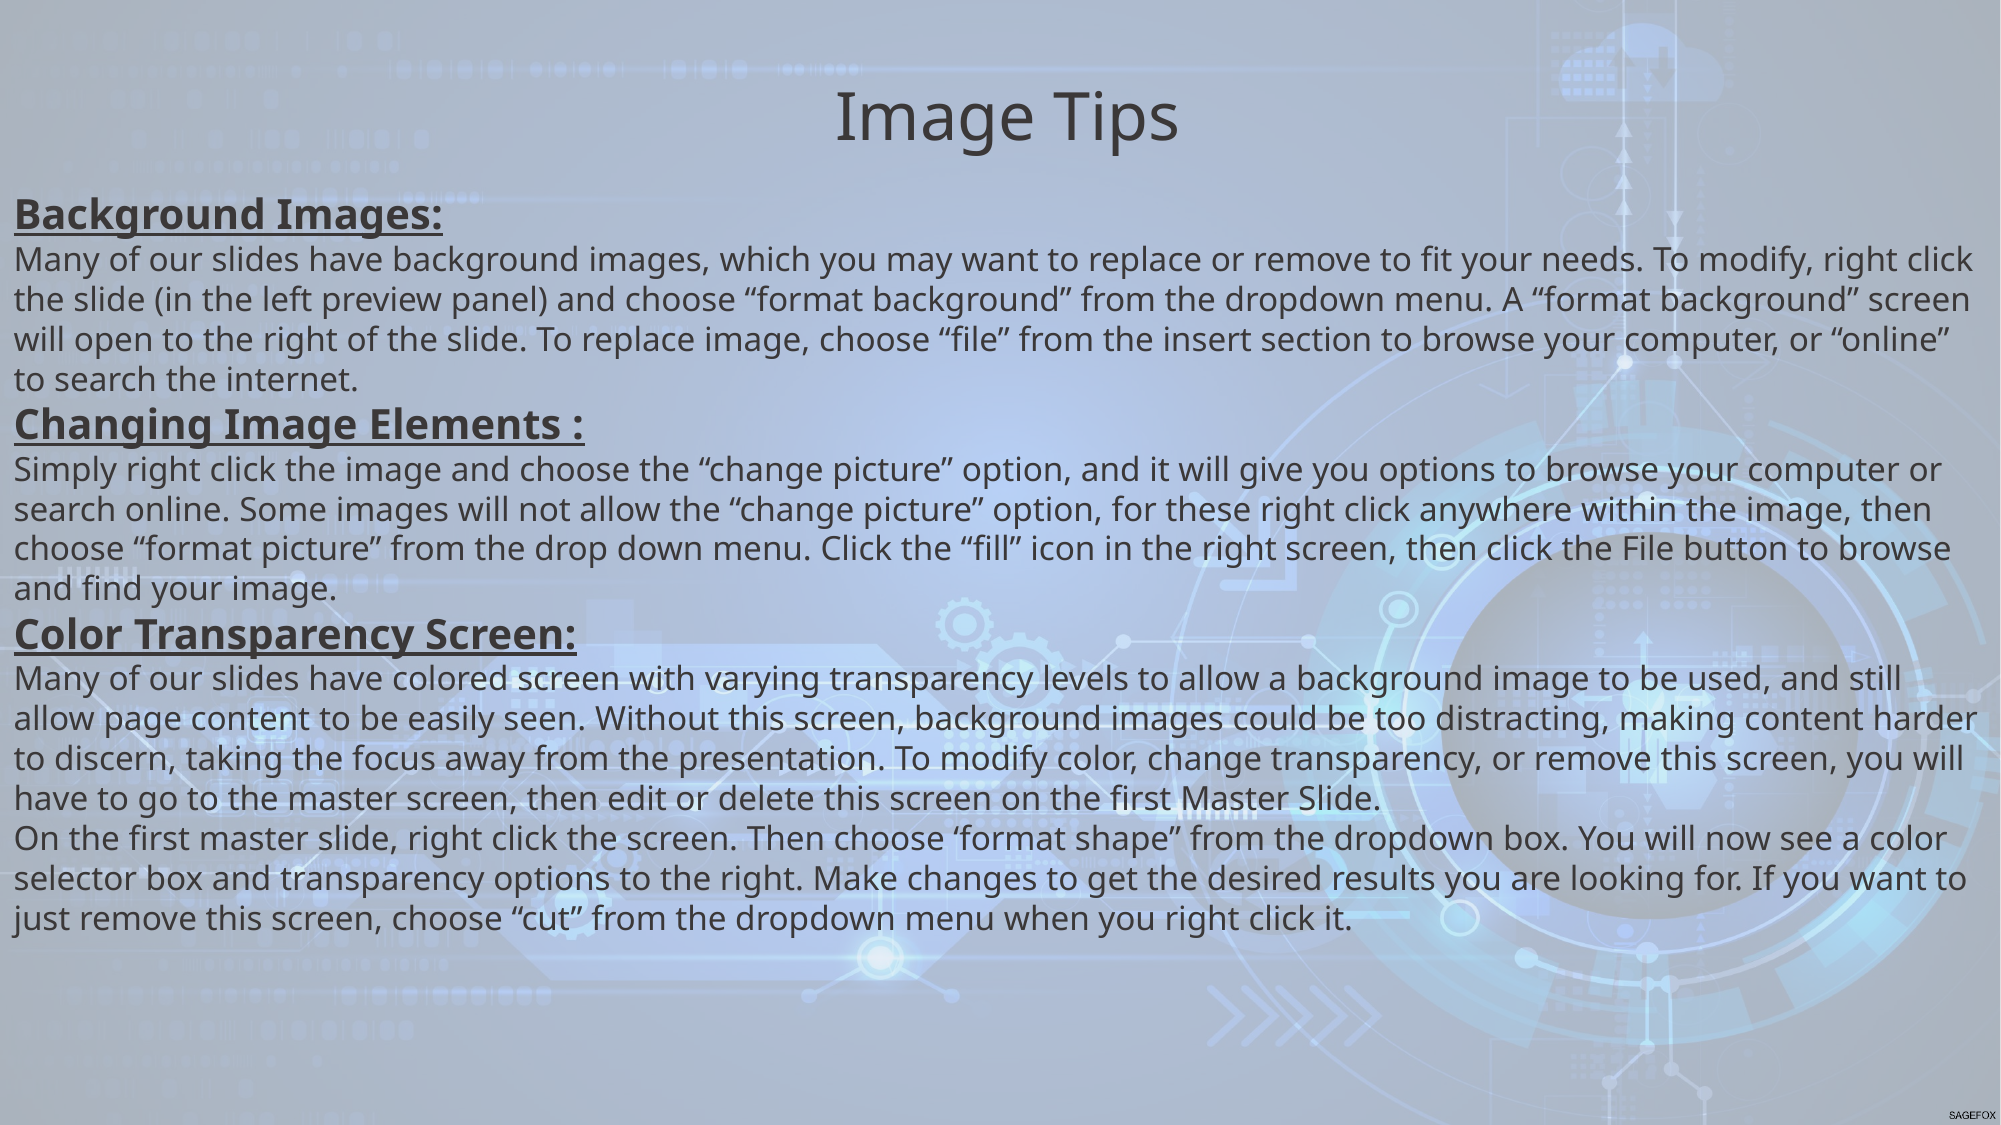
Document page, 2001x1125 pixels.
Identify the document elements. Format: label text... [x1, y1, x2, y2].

text_box Background Images: Many of our slides have background images, which you may want to replace or remove to fit your needs. To modify, right click the slide (in the left preview panel) and choose “format background” from the dropdown menu. A “format background” screen will open to the right of the slide. To replace image, choose “file” from the insert section to browse your computer, or “online” to search the internet. Changing Image Elements : Simply right click the image and choose the “change picture” option, and it will give you options to browse your computer or search online. Some images will not allow the “change picture” option, for these right click anywhere within the image, then choose “format picture” from the drop down menu. Click the “fill” icon in the right screen, then click the File button to browse and find your image. Color Transparency Screen: Many of our slides have colored screen with varying transparency levels to allow a background image to be used, and still allow page content to be easily seen. Without this screen, background images could be too distracting, making content harder to discern, taking the focus away from the presentation. To modify color, change transparency, or remove this screen, you will have to go to the master screen, then edit or delete this screen on the first Master Slide. On the first master slide, right click the screen. Then choose ‘format shape” from the dropdown box. You will now see a color selector box and transparency options to the right. Make changes to get the desired results you are looking for. If you want to just remove this screen, choose “cut” from the dropdown menu when you right click it. [0, 0, 2000, 1125]
title Image Tips [597, 59, 1420, 177]
